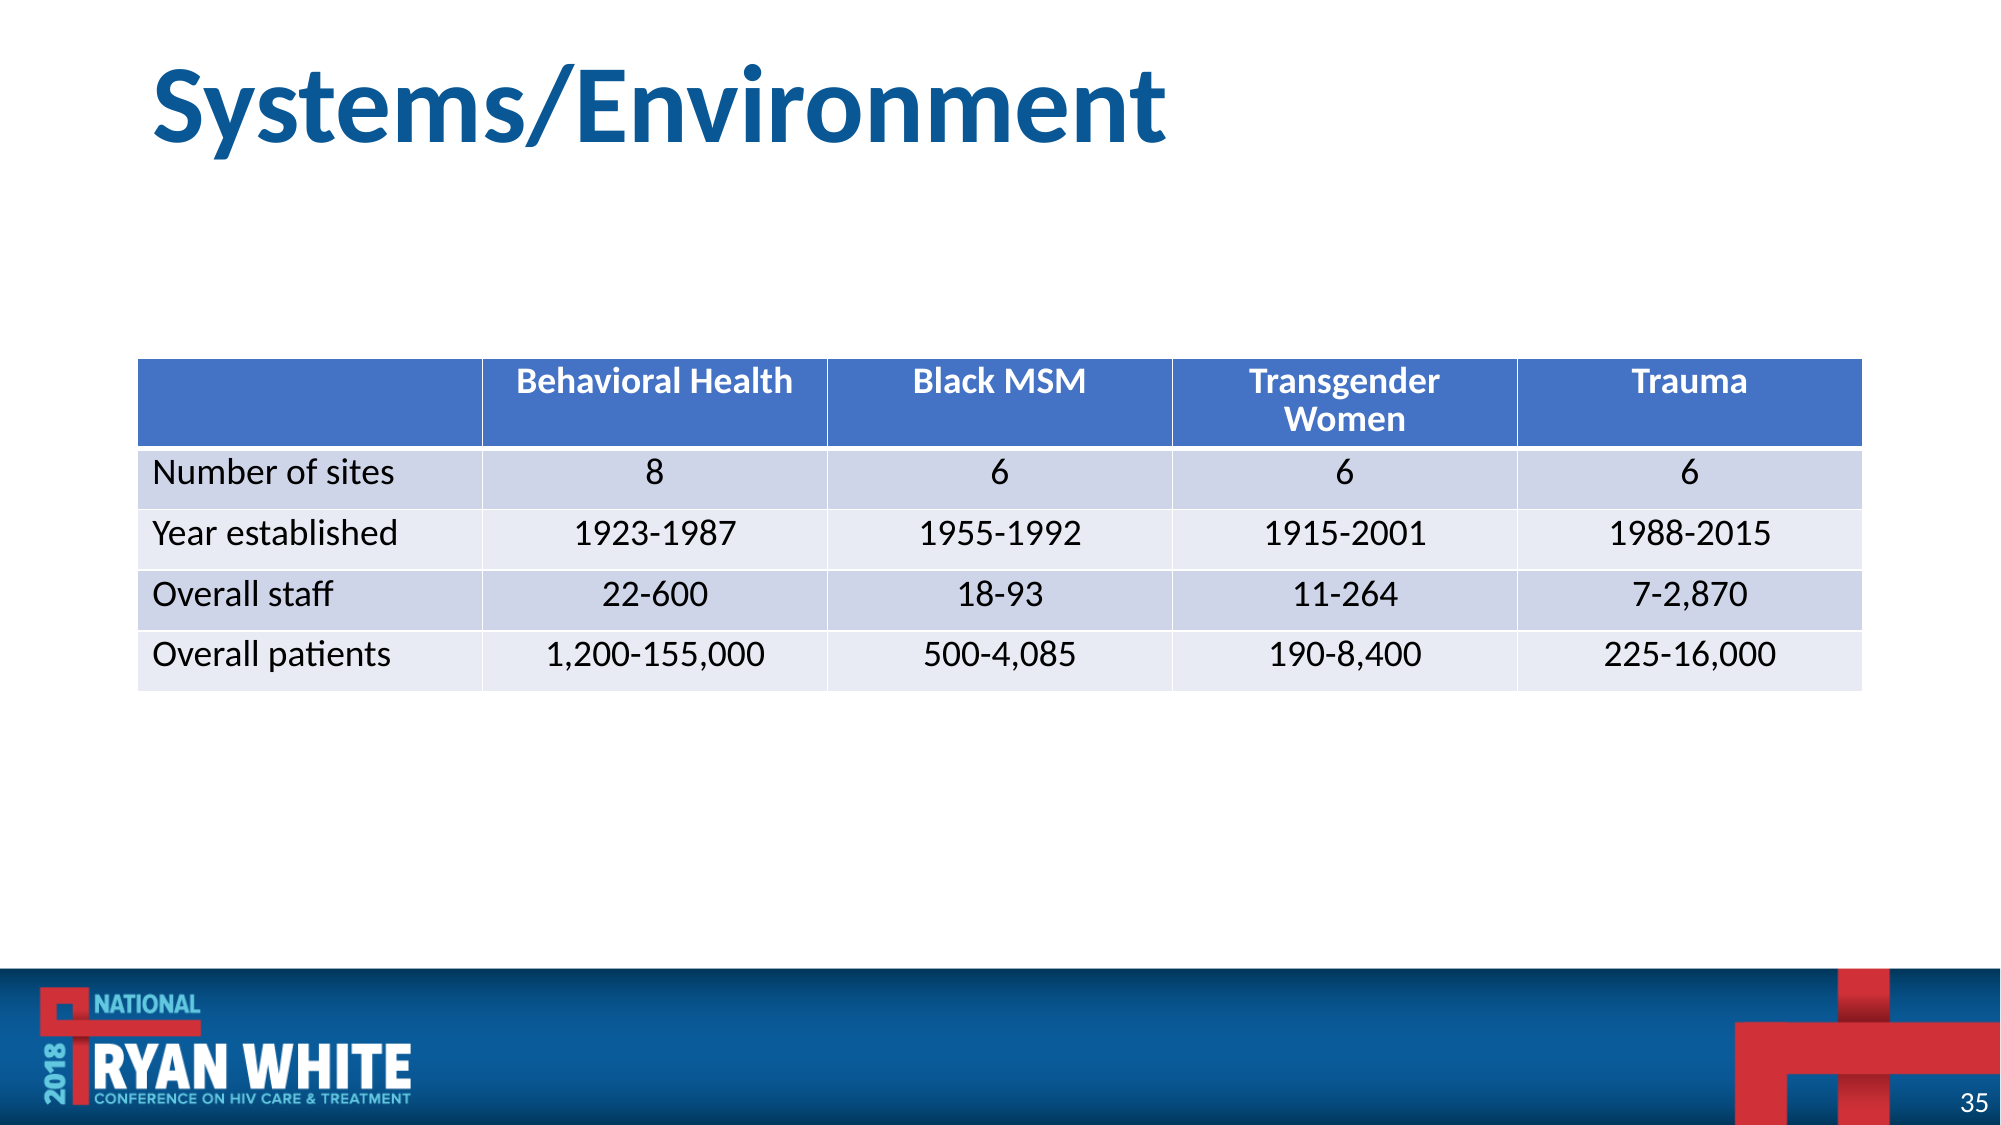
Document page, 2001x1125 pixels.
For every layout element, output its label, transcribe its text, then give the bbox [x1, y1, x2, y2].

table_cell Year established [138, 510, 482, 569]
table_cell 225-16,000 [1518, 632, 1862, 691]
table_cell 1955-1992 [828, 510, 1172, 569]
title Systems/Environment [137, 38, 1863, 175]
table_cell 1923-1987 [483, 510, 827, 569]
table_cell 6 [1173, 451, 1517, 509]
table_cell 500-4,085 [828, 632, 1172, 691]
table_cell 22-600 [483, 571, 827, 630]
table_header Black MSM [828, 359, 1172, 446]
table_header Trauma [1518, 359, 1862, 446]
table_cell 7-2,870 [1518, 571, 1862, 630]
table_cell 190-8,400 [1173, 632, 1517, 691]
table_cell 11-264 [1173, 571, 1517, 630]
table_cell 6 [1518, 451, 1862, 509]
table_header [138, 359, 482, 446]
table_cell 18-93 [828, 571, 1172, 630]
table_cell 1988-2015 [1518, 510, 1862, 569]
slide_number 35 [1789, 1070, 2000, 1125]
table_cell 1915-2001 [1173, 510, 1517, 569]
table_cell Number of sites [138, 451, 482, 509]
table_header Transgender Women [1173, 359, 1517, 446]
table_header Behavioral Health [483, 359, 827, 446]
table_cell Overall staff [138, 571, 482, 630]
picture [0, 0, 2001, 1125]
table_cell 6 [828, 451, 1172, 509]
table_cell 8 [483, 451, 827, 509]
table_cell 1,200-155,000 [483, 632, 827, 691]
table_cell Overall patients [138, 632, 482, 691]
